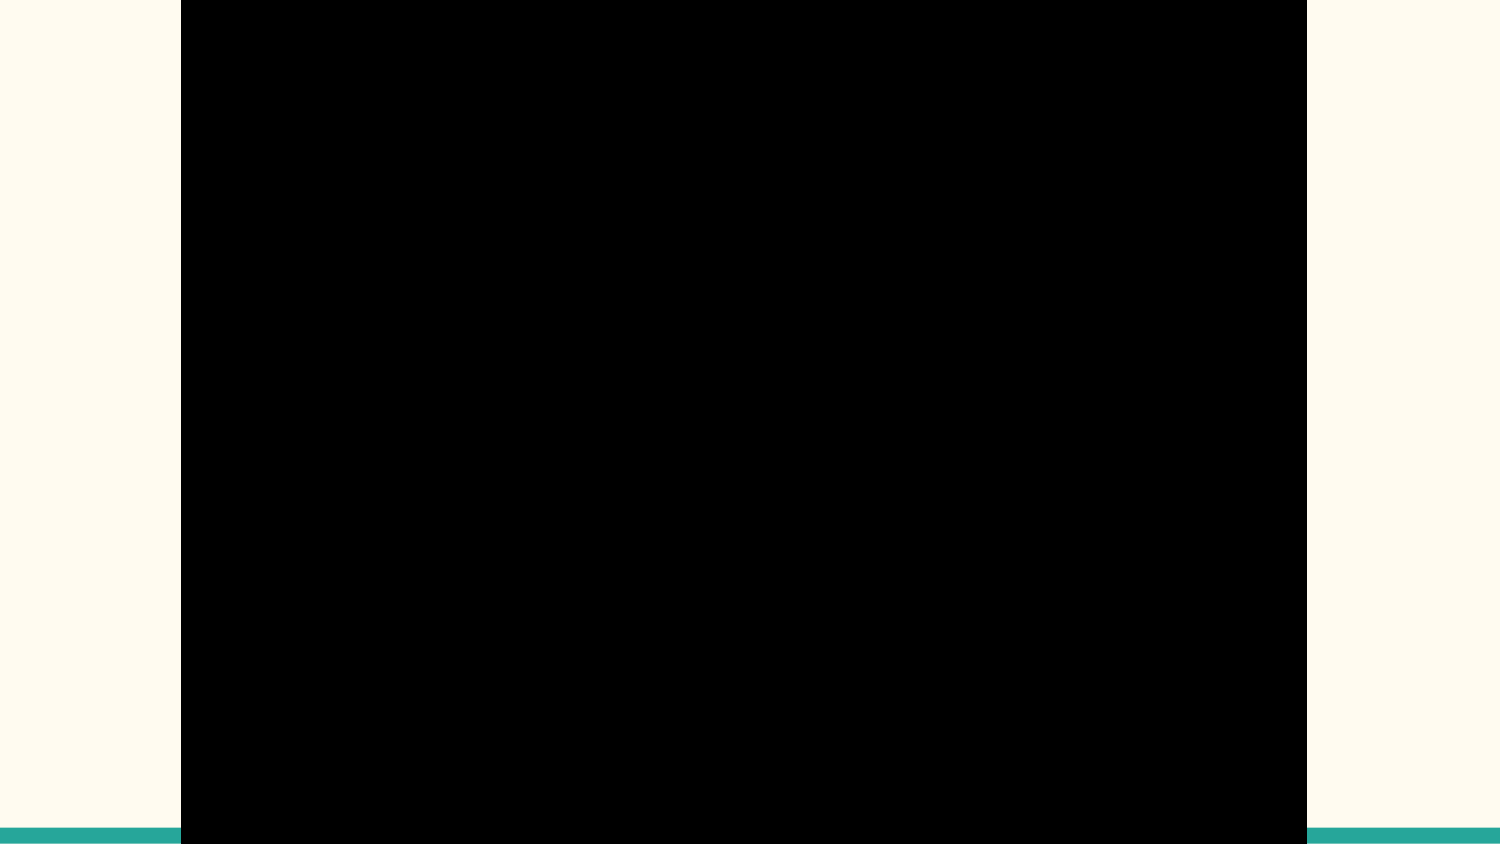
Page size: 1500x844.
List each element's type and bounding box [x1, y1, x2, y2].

picture [180, 0, 1307, 844]
